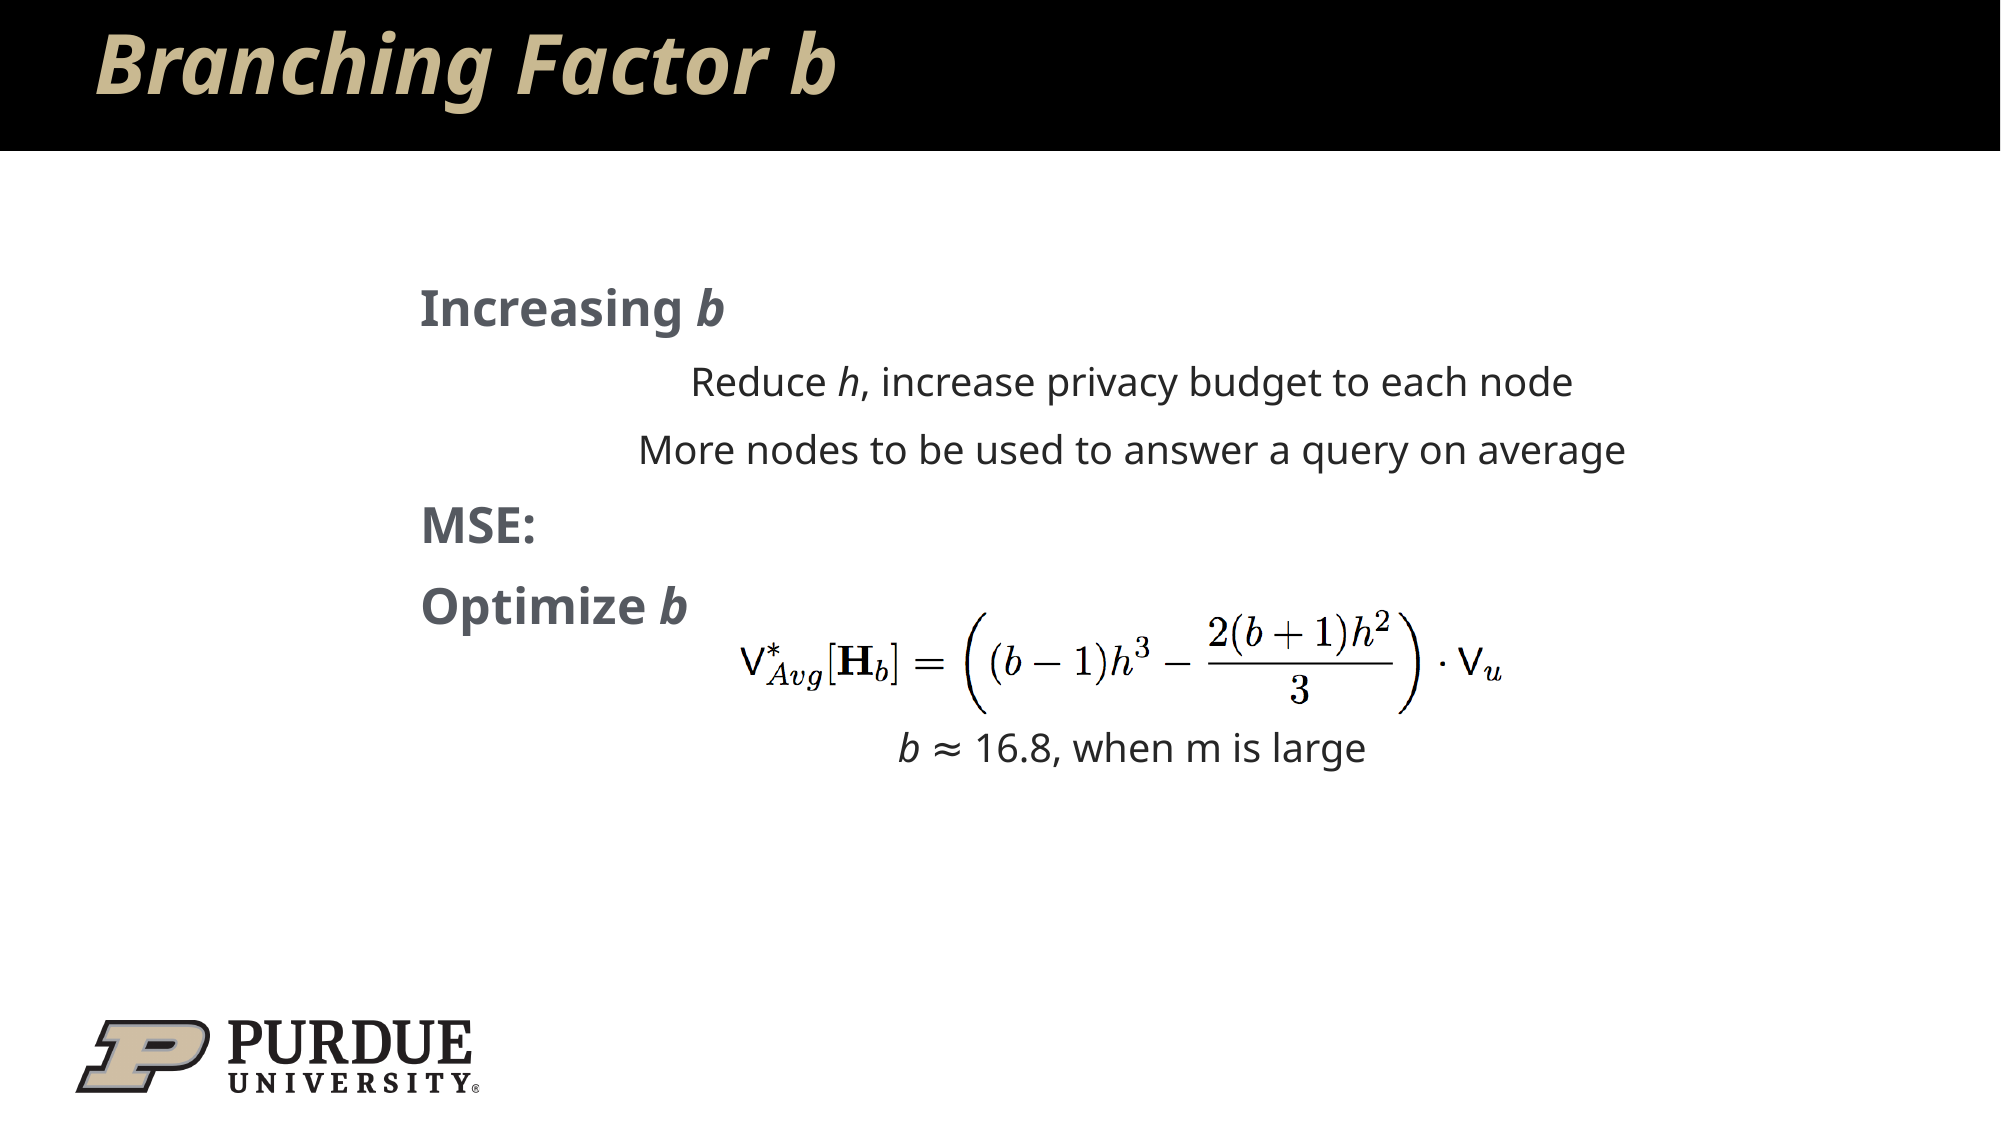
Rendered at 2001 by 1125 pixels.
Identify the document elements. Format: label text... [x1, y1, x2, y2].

text_box Increasing b Reduce h, increase privacy budget to each node More nodes to be used to answer a query on average MSE: Optimize b Enumerate all possible b, or b ≈ 16.8, when m is large [419, 275, 1770, 1019]
picture [727, 602, 1506, 725]
title Branching Factor b [92, 19, 1908, 131]
